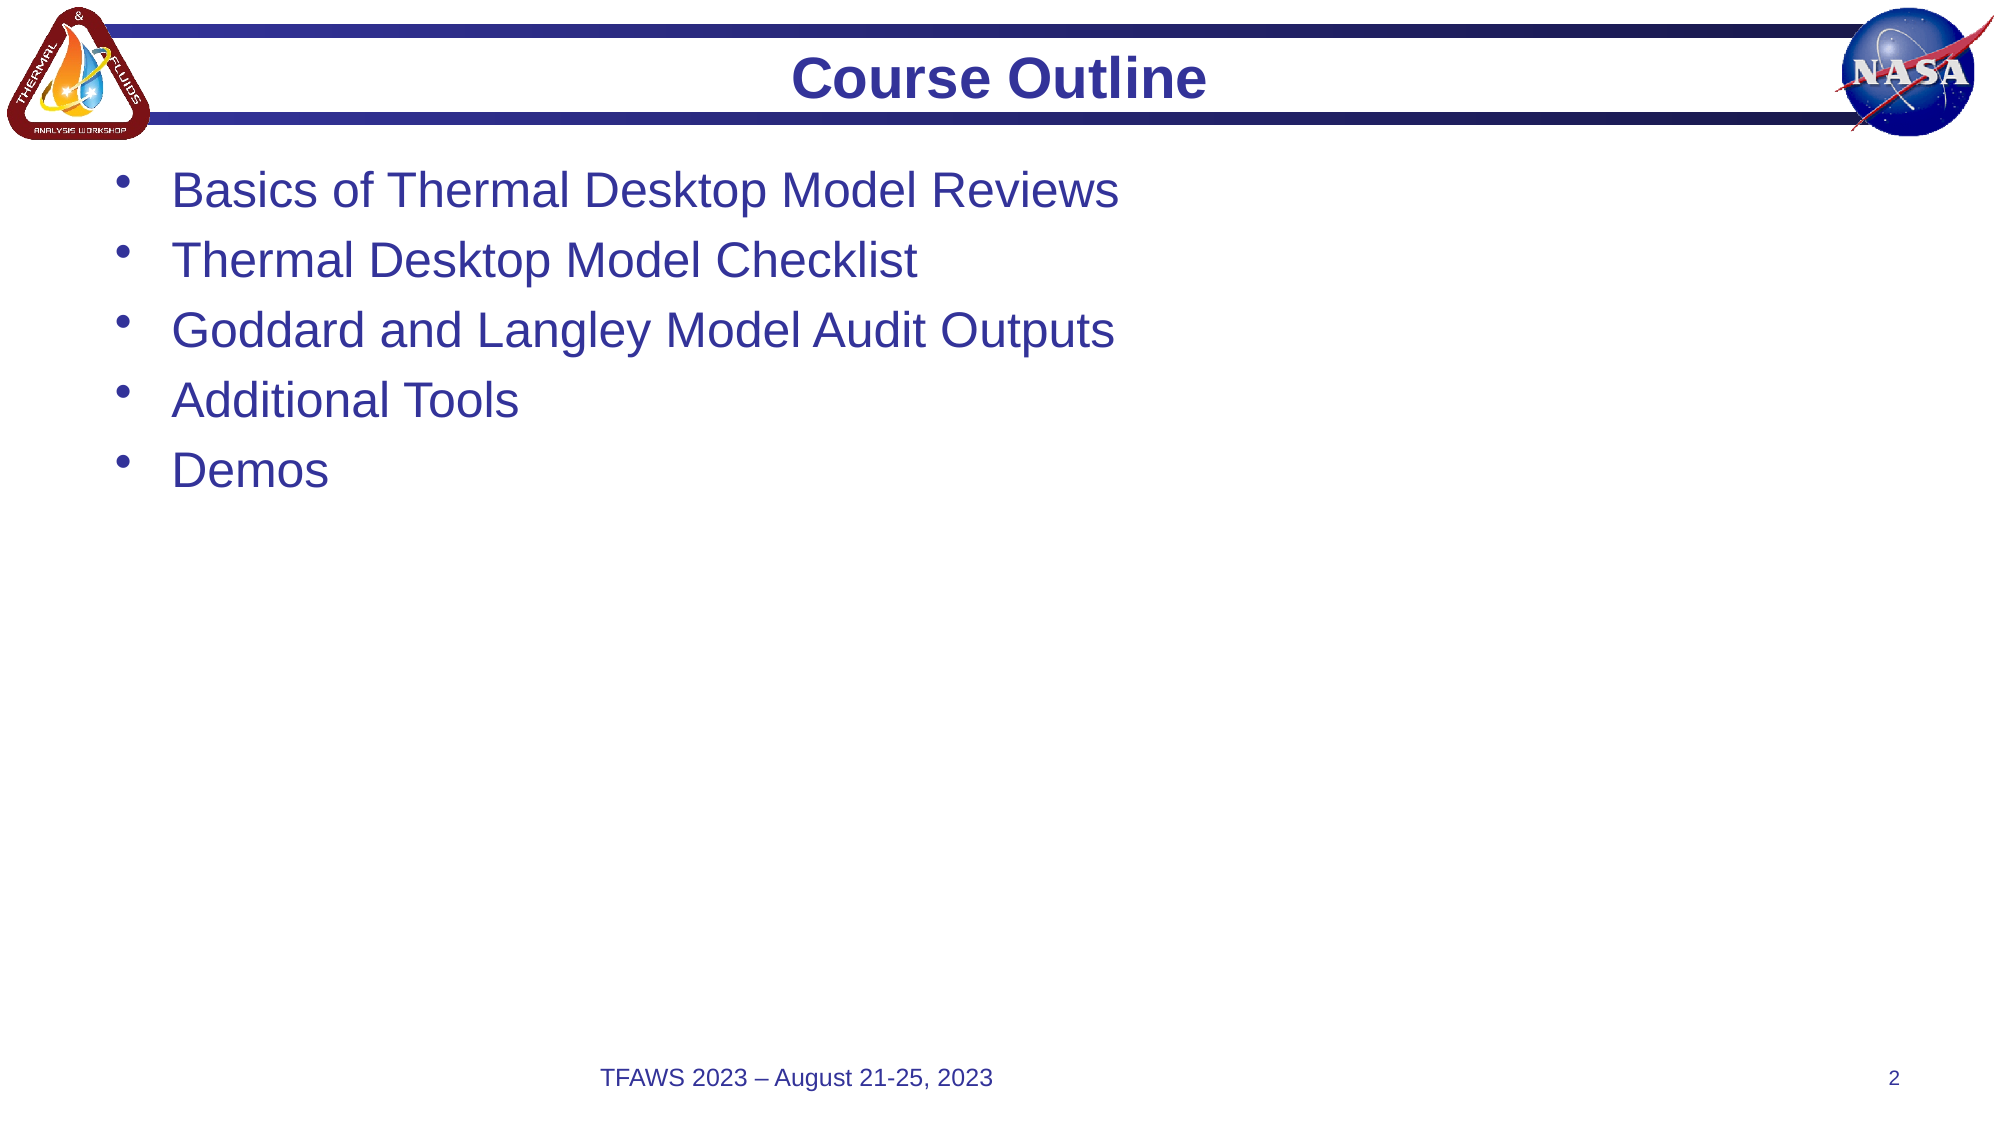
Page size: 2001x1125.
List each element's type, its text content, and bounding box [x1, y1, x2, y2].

slide_number 2 [1483, 1051, 1901, 1102]
picture [7, 7, 150, 141]
title Course Outline [99, 30, 1901, 119]
list Basics of Thermal Desktop Model Reviews Thermal Desktop Model Checklist Goddard and Langley Model Audit Outputs Additional Tools Demos [99, 149, 1901, 1038]
picture [1824, 0, 2000, 149]
footer TFAWS 2023 – August 21-25, 2023 [599, 1051, 1401, 1102]
